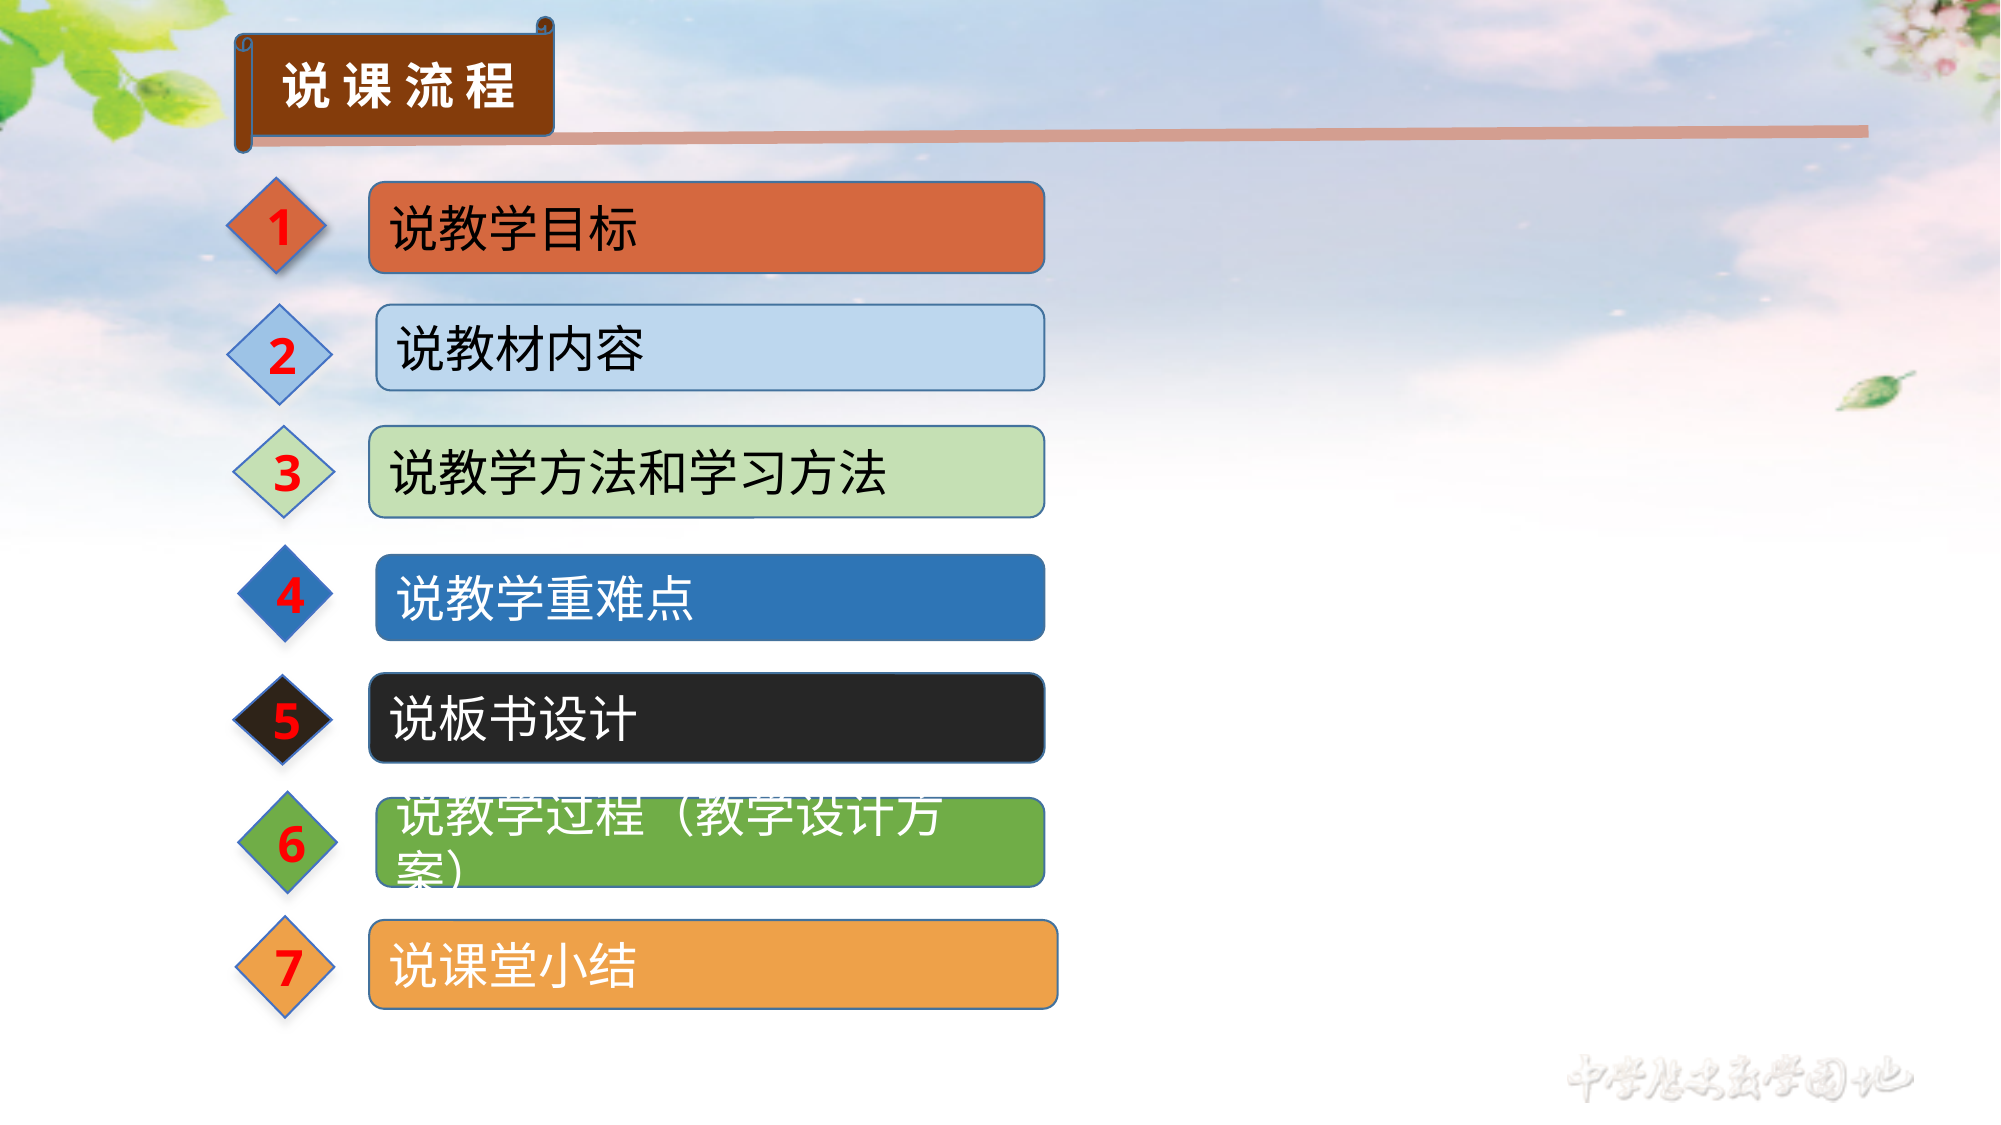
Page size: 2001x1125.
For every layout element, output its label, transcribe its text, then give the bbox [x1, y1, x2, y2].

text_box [234, 131, 1869, 141]
text_box 说 课 流 程 [233, 15, 555, 154]
text_box 6 [236, 790, 339, 895]
text_box 7 [234, 914, 336, 1020]
text_box 3 [231, 424, 336, 519]
text_box 5 [231, 673, 334, 766]
text_box 说板书设计 [368, 672, 1046, 764]
text_box 说教学方法和学习方法 [368, 424, 1046, 519]
text_box 说教学目标 [368, 180, 1046, 275]
text_box 说教材内容 [375, 303, 1046, 392]
picture [0, 0, 2001, 1125]
text_box 4 [236, 544, 334, 643]
text_box 说课堂小结 [368, 918, 1059, 1010]
text_box 2 [225, 303, 334, 407]
text_box 1 [225, 176, 328, 275]
text_box 说教学过程（教学设计方案） [375, 796, 1046, 888]
text_box 说教学重难点 [375, 553, 1046, 642]
